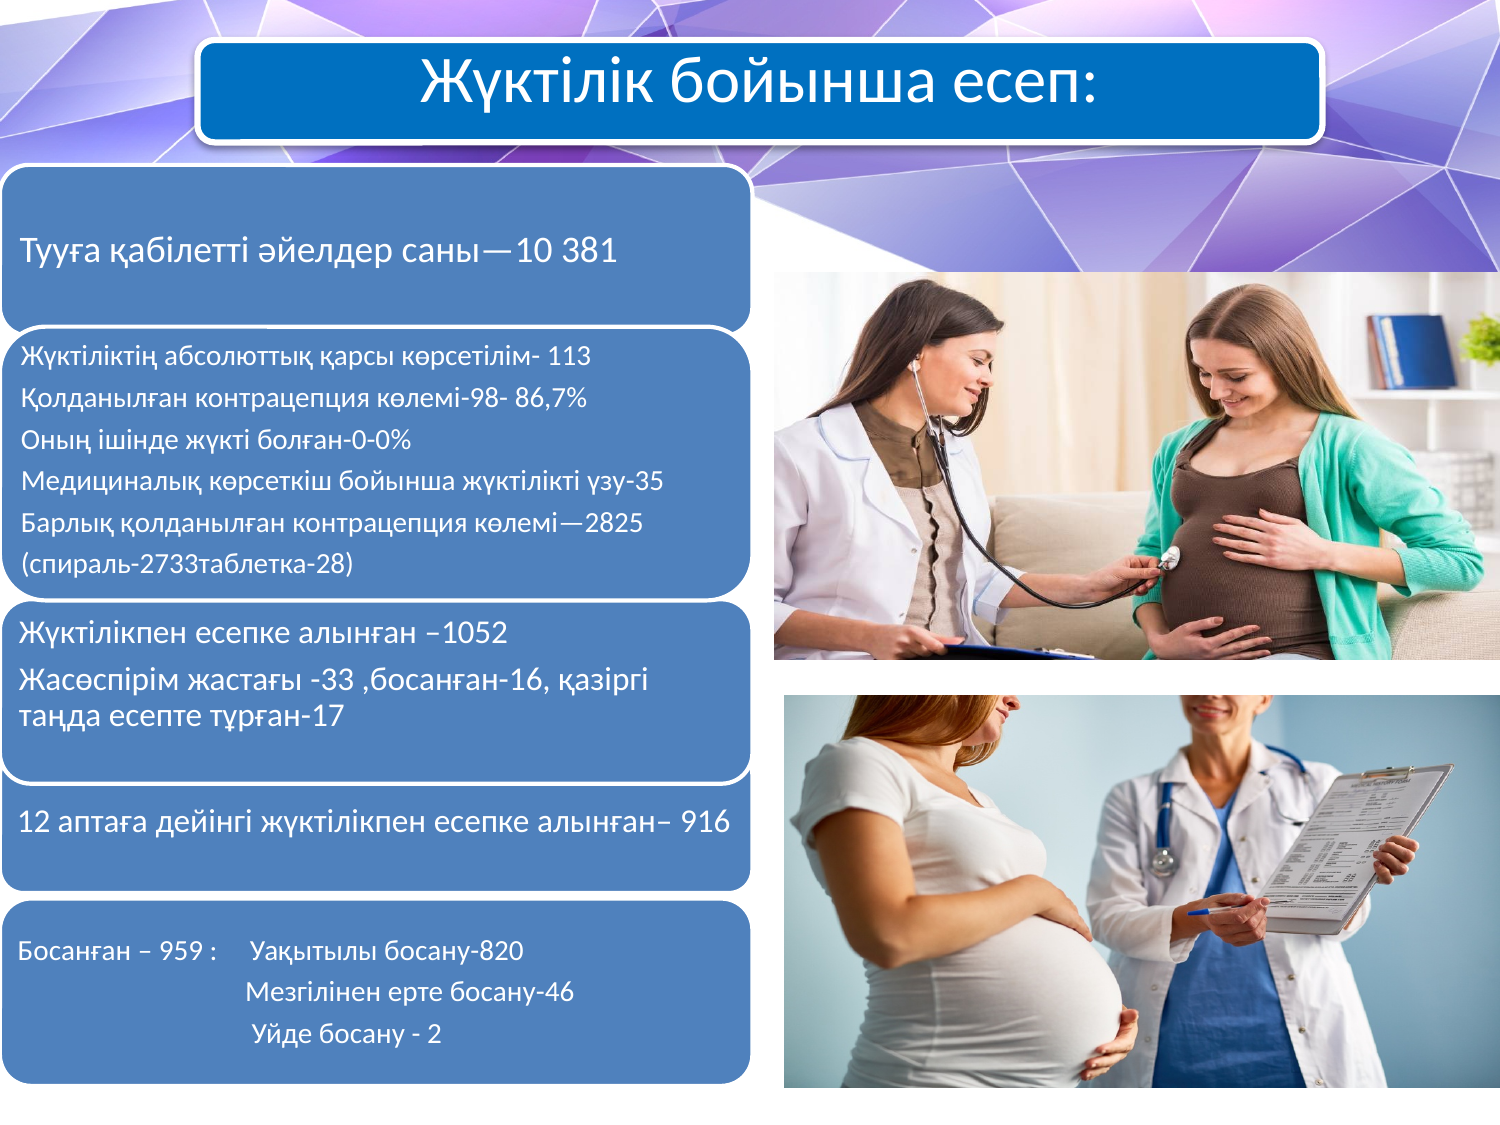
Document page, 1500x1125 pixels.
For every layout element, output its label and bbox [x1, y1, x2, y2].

text_box [197, 39, 1323, 143]
picture [0, 0, 1500, 1125]
text_box [0, 164, 753, 1125]
